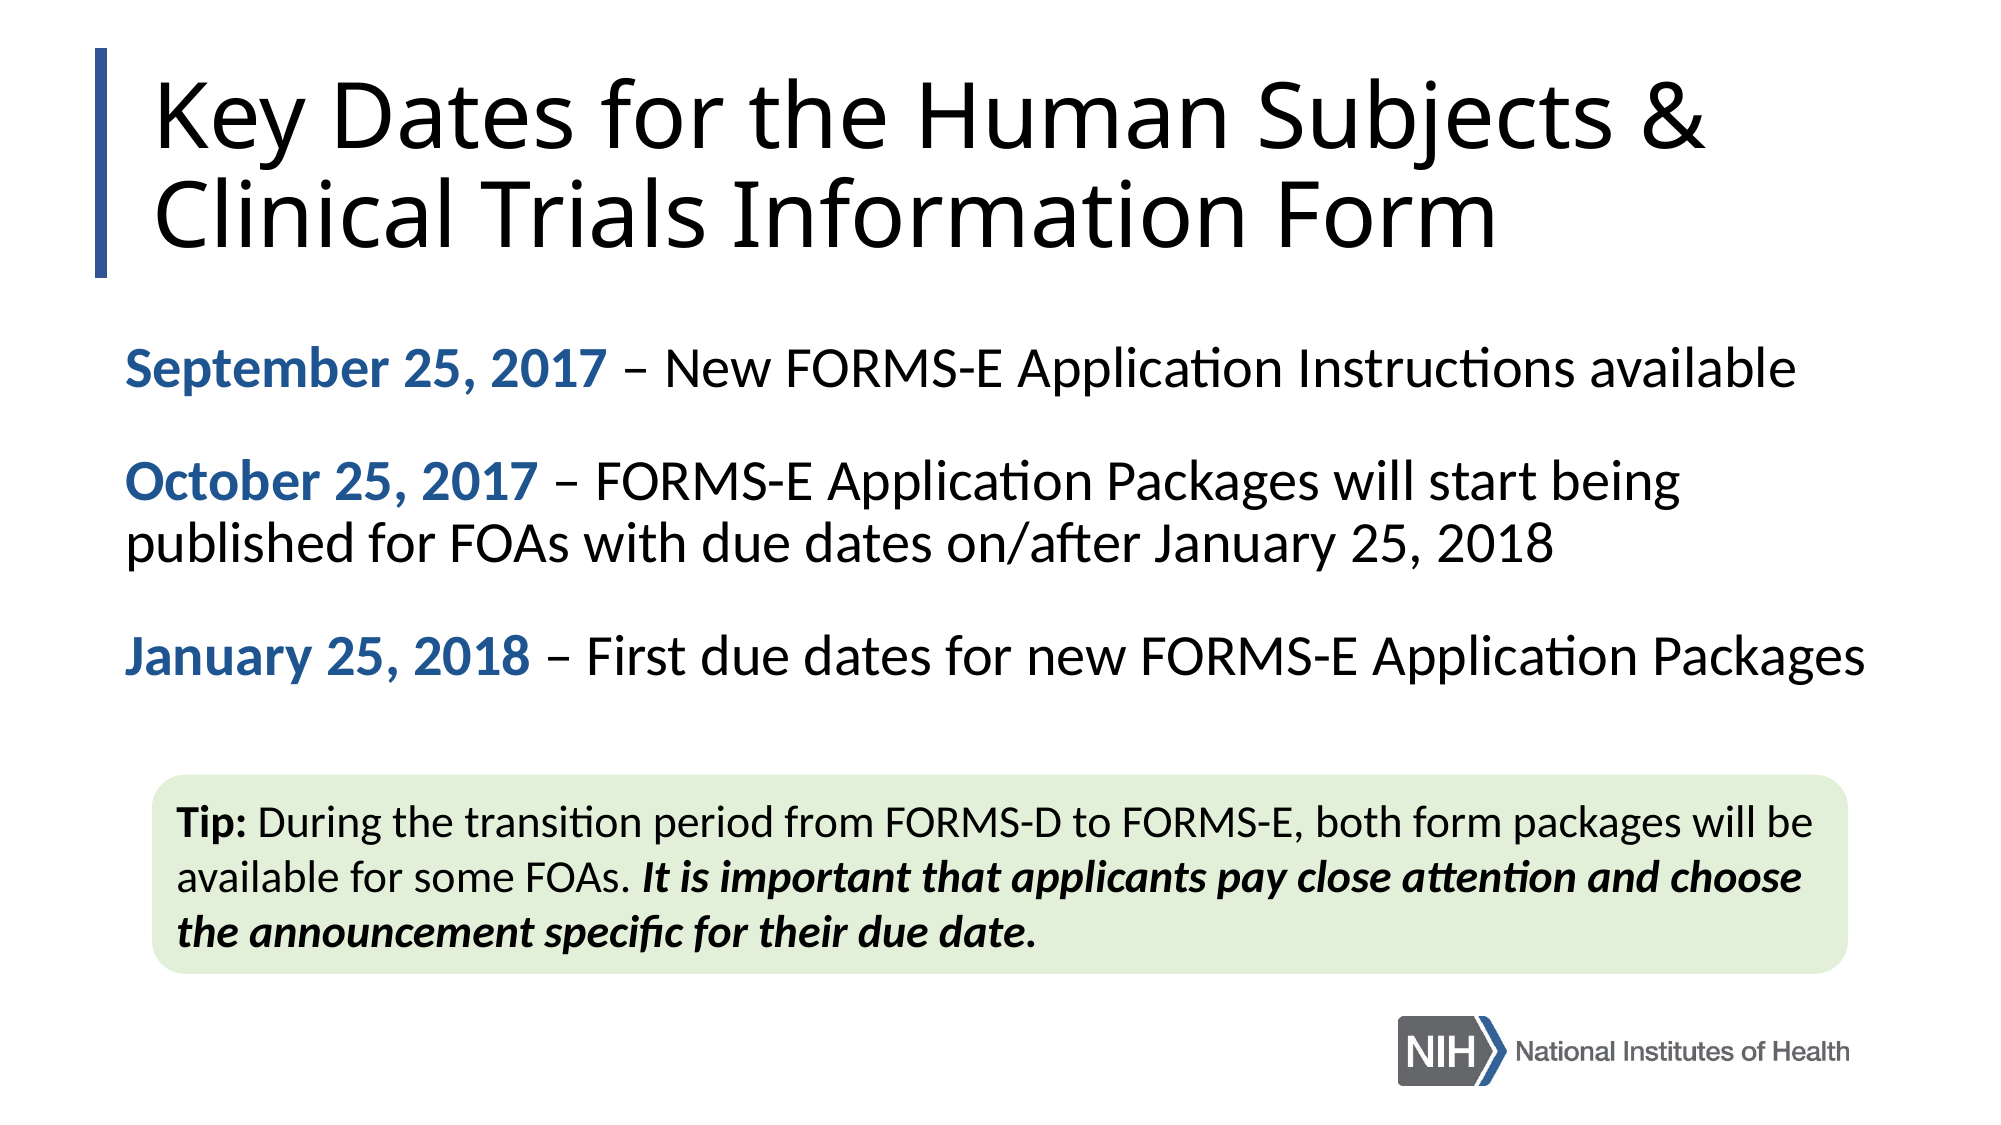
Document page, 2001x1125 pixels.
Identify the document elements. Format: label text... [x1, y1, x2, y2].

title Key Dates for the Human Subjects & Clinical Trials Information Form [137, 59, 1863, 278]
list September 25, 2017 – New FORMS-E Application Instructions available October 25, 2017 – FORMS-E Application Packages will start being published for FOAs with due dates on/after January 25, 2018 January 25, 2018 – First due dates for new FORMS-E Application Packages [109, 329, 1891, 742]
picture [1398, 1016, 1849, 1086]
text_box Tip: During the transition period from FORMS-D to FORMS-E, both form packages will be available for some FOAs. It is important that applicants pay close attention and choose the announcement specific for their due date. [151, 774, 1849, 974]
